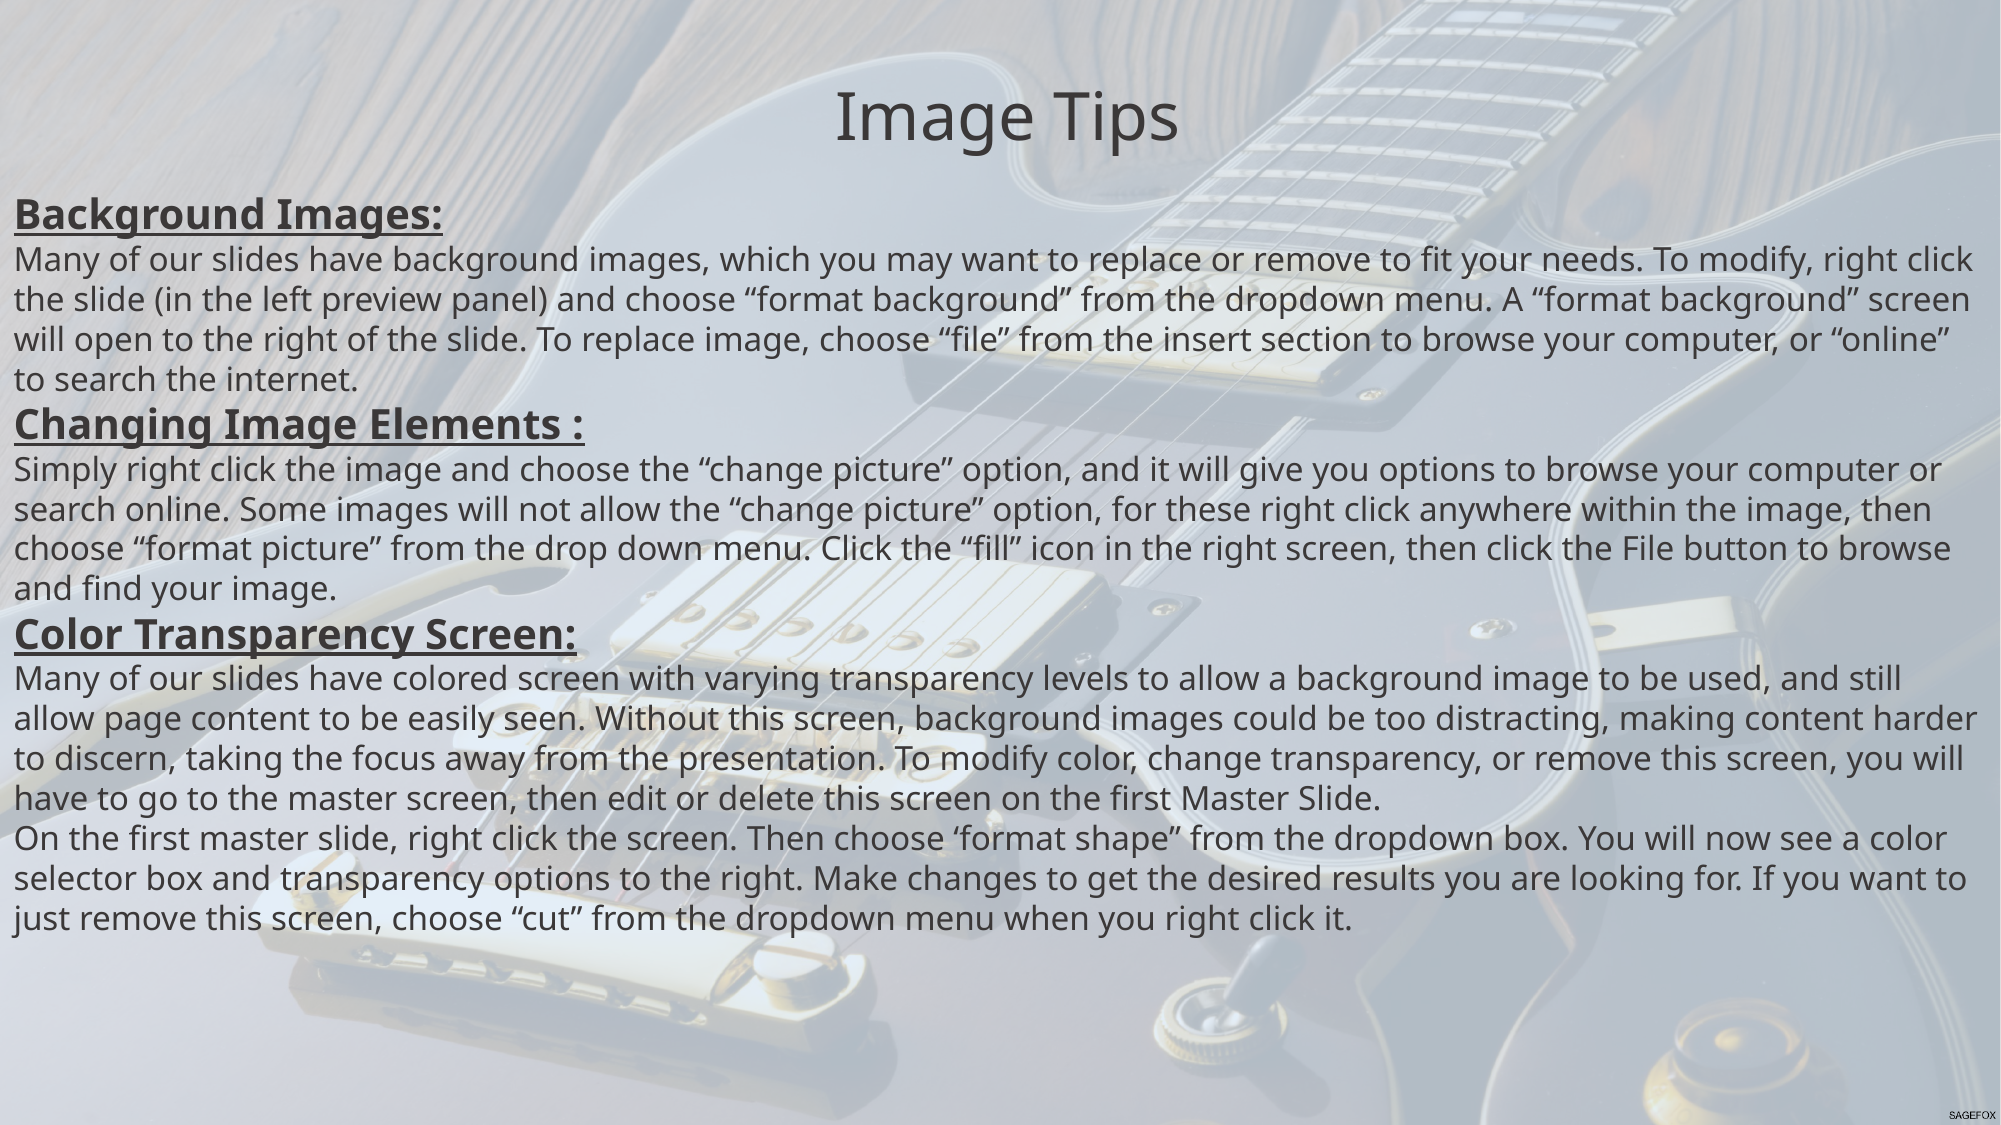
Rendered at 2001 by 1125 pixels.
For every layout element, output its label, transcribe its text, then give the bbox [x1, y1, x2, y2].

text_box Background Images: Many of our slides have background images, which you may want to replace or remove to fit your needs. To modify, right click the slide (in the left preview panel) and choose “format background” from the dropdown menu. A “format background” screen will open to the right of the slide. To replace image, choose “file” from the insert section to browse your computer, or “online” to search the internet. Changing Image Elements : Simply right click the image and choose the “change picture” option, and it will give you options to browse your computer or search online. Some images will not allow the “change picture” option, for these right click anywhere within the image, then choose “format picture” from the drop down menu. Click the “fill” icon in the right screen, then click the File button to browse and find your image. Color Transparency Screen: Many of our slides have colored screen with varying transparency levels to allow a background image to be used, and still allow page content to be easily seen. Without this screen, background images could be too distracting, making content harder to discern, taking the focus away from the presentation. To modify color, change transparency, or remove this screen, you will have to go to the master screen, then edit or delete this screen on the first Master Slide. On the first master slide, right click the screen. Then choose ‘format shape” from the dropdown box. You will now see a color selector box and transparency options to the right. Make changes to get the desired results you are looking for. If you want to just remove this screen, choose “cut” from the dropdown menu when you right click it. [0, 0, 2000, 1125]
title Image Tips [597, 59, 1420, 177]
